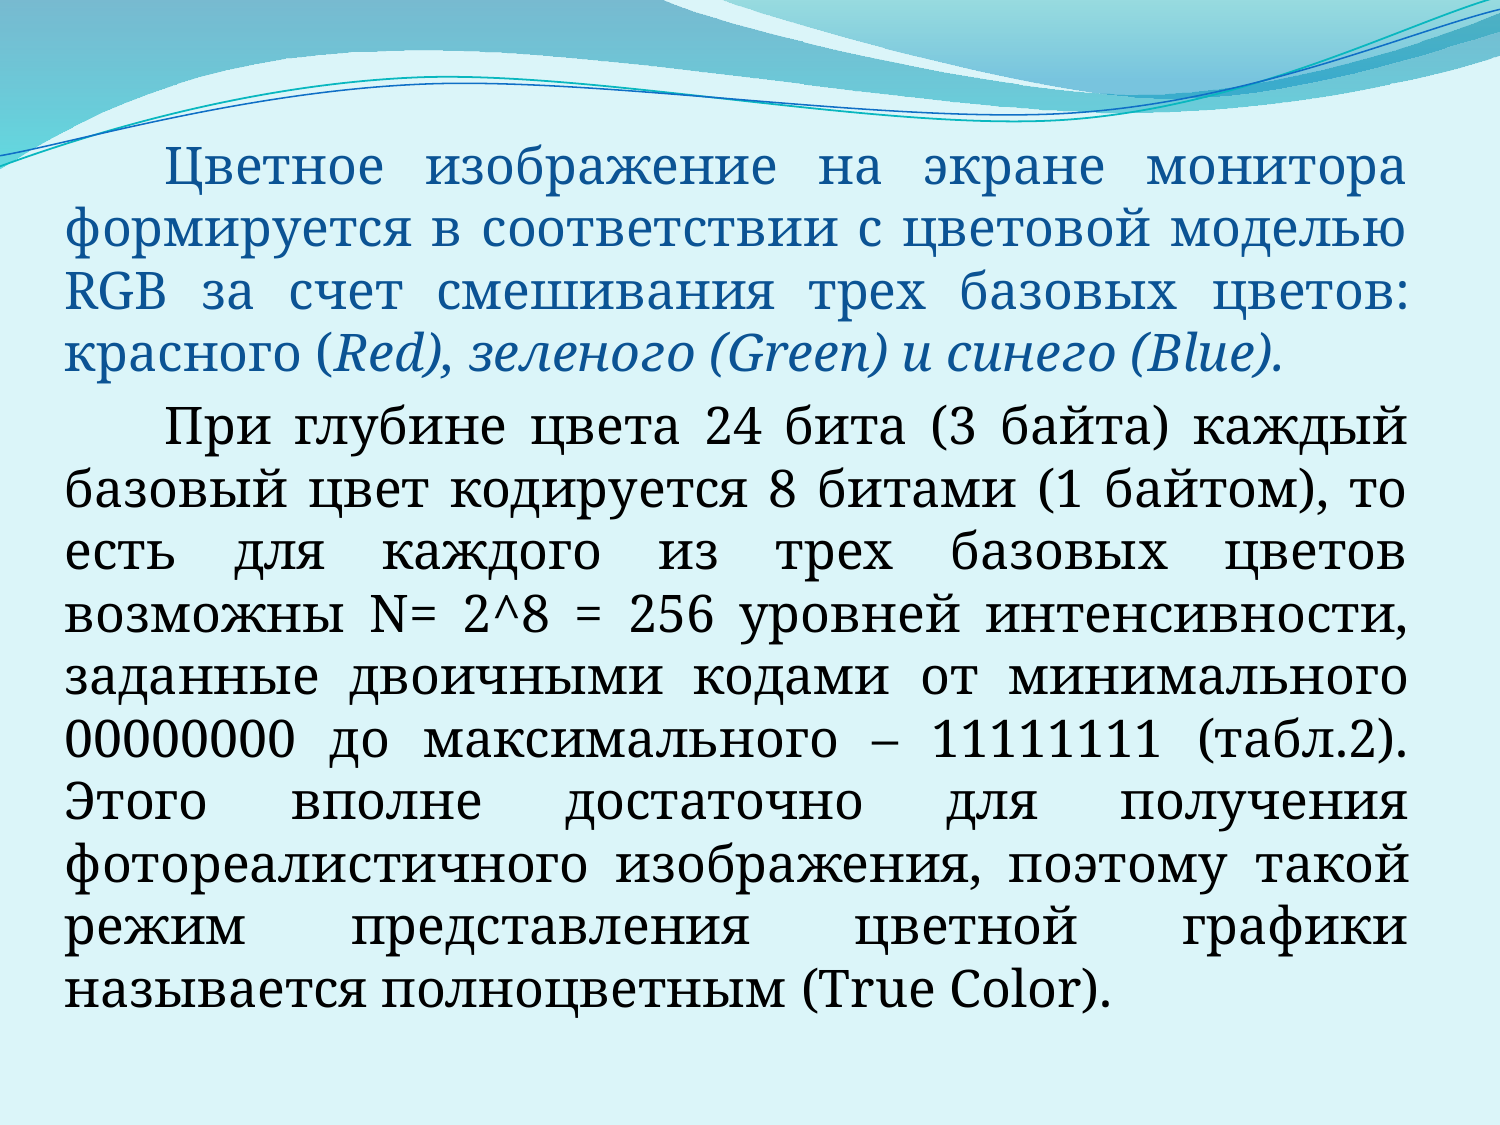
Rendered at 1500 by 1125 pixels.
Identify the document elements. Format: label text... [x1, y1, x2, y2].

list Цветное изображение на экране монитора формируется в соответствии с цветовой моделью RGB за счет смешивания трех базовых цветов: красного (Red), зеленого (Green) и синего (Blue). При глубине цвета 24 бита (3 байта) каждый базовый цвет кодируется 8 битами (1 байтом), то есть для каждого из трех базовых цветов возможны N= 2^8 = 256 уровней интенсивности, заданные двоичными кодами от минимального 00000000 до максимального – 11111111 (табл.2). Этого вполне достаточно для получения фотореалистичного изображения, поэтому такой режим представления цветной графики называется полноцветным (True Color). [50, 125, 1425, 1038]
